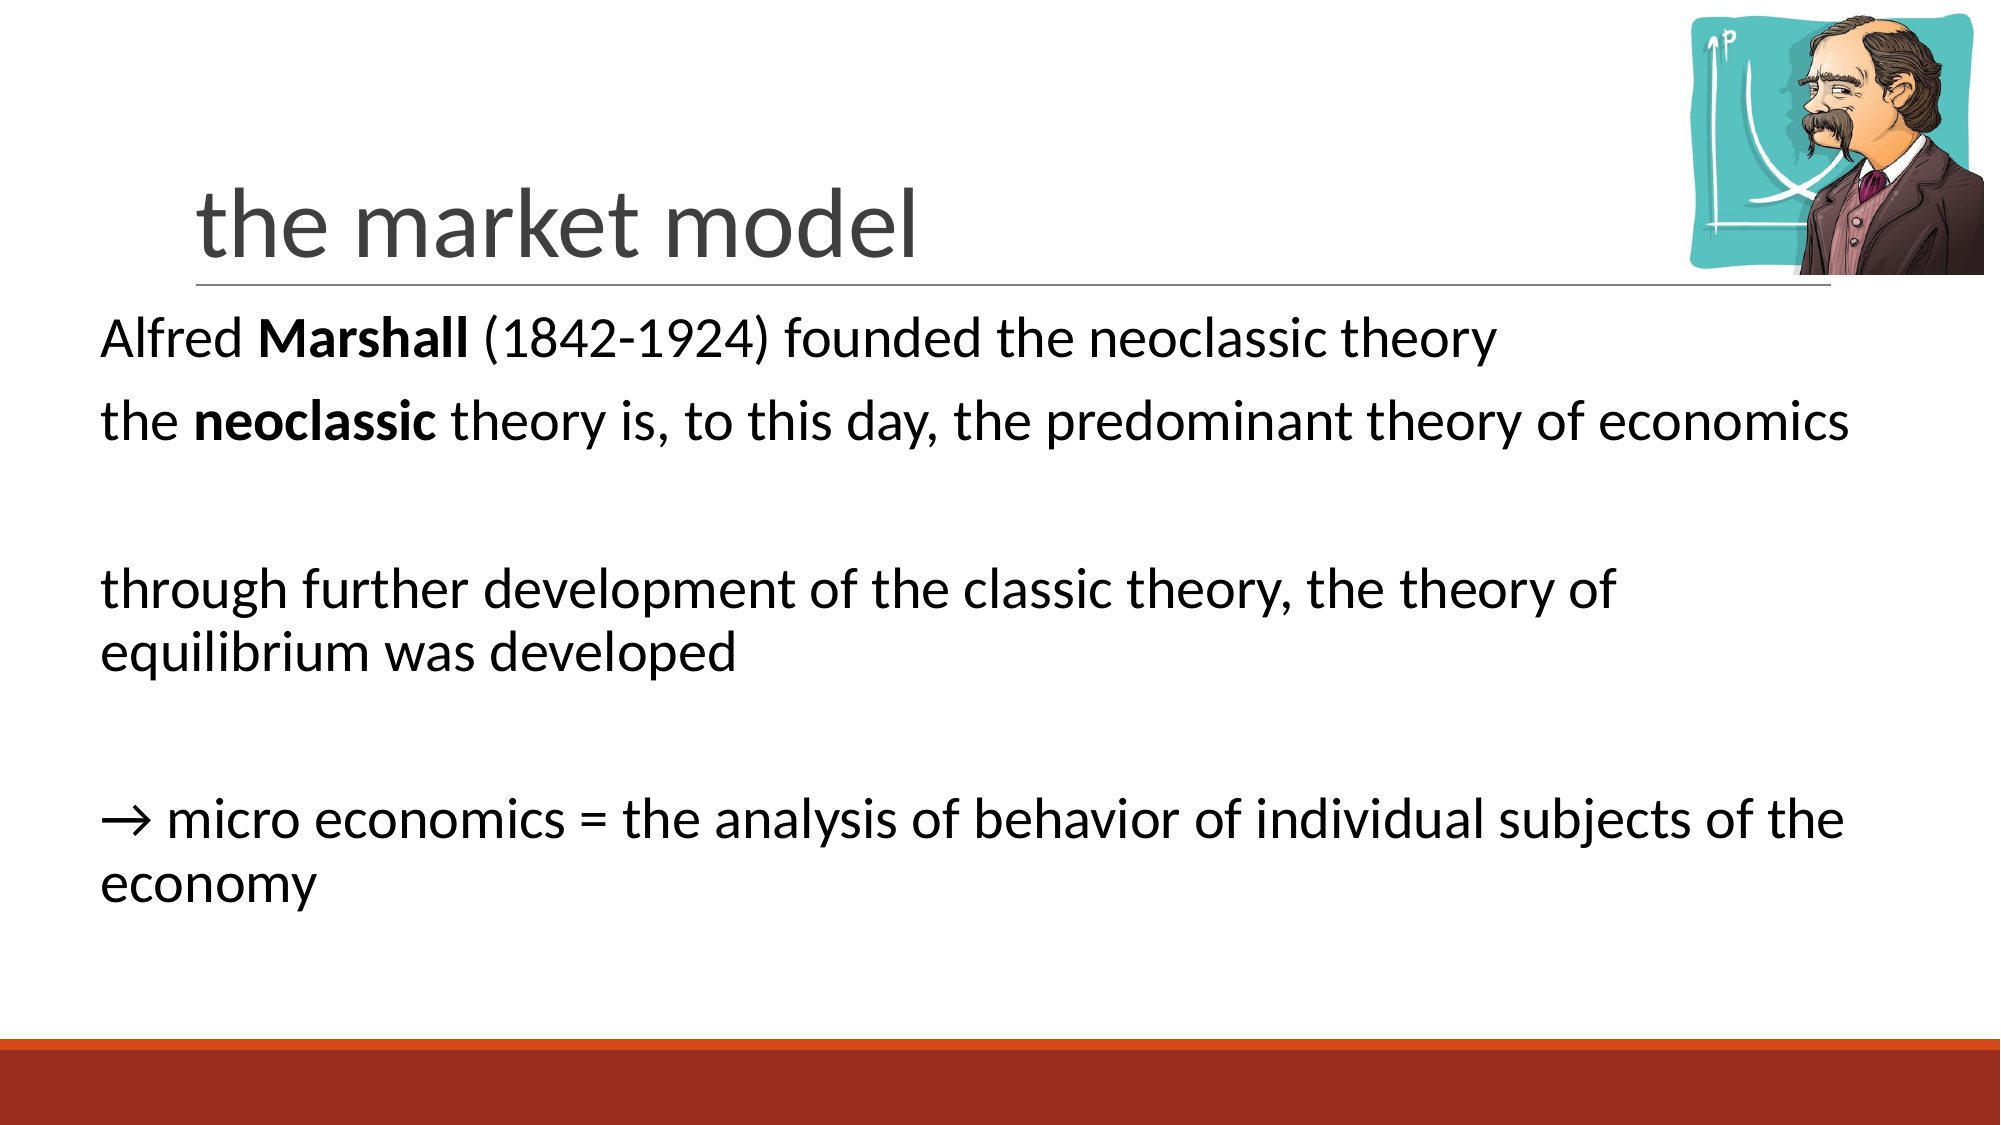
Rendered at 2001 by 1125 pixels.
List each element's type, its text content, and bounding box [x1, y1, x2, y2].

title the market model [180, 47, 1830, 285]
list Alfred Marshall (1842-1924) founded the neoclassic theory the neoclassic theory is, to this day, the predominant theory of economics through further development of the classic theory, the theory of equilibrium was developed → micro economics = the analysis of behavior of individual subjects of the economy [100, 299, 1875, 960]
picture [1682, 8, 1984, 275]
